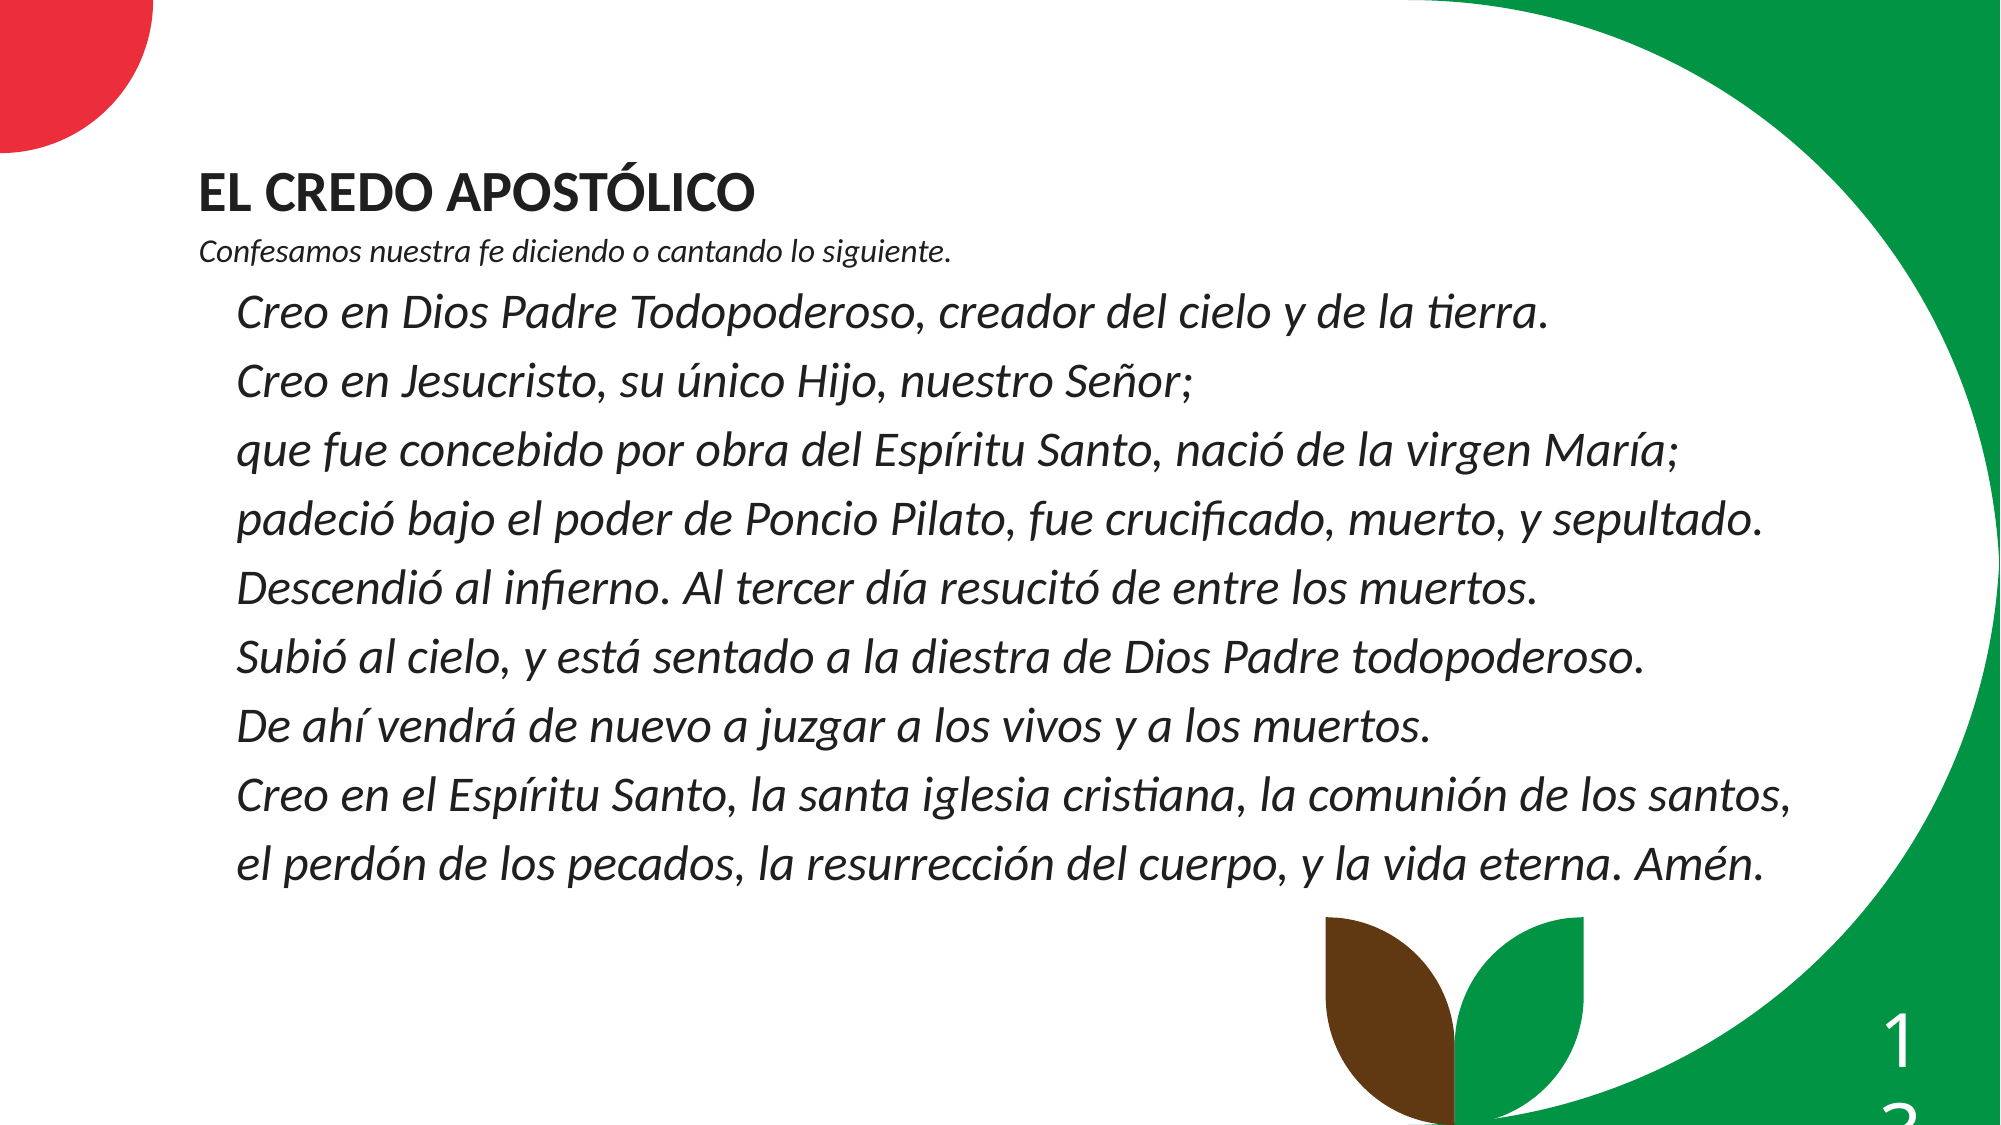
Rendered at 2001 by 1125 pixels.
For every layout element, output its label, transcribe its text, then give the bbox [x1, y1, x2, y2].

text_box 13 [1871, 985, 1953, 1125]
list El Credo Apostólico Confesamos nuestra fe diciendo o cantando lo siguiente. Creo en Dios Padre Todopoderoso, creador del cielo y de la tierra. Creo en Jesucristo, su único Hijo, nuestro Señor; que fue concebido por obra del Espíritu Santo, nació de la virgen María; padeció bajo el poder de Poncio Pilato, fue crucificado, muerto, y sepultado. Descendió al infierno. Al tercer día resucitó de entre los muertos. Subió al cielo, y está sentado a la diestra de Dios Padre todopoderoso. De ahí vendrá de nuevo a juzgar a los vivos y a los muertos. Creo en el Espíritu Santo, la santa iglesia cristiana, la comunión de los santos, el perdón de los pecados, la resurrección del cuerpo, y la vida eterna. Amén. [190, 135, 2000, 948]
